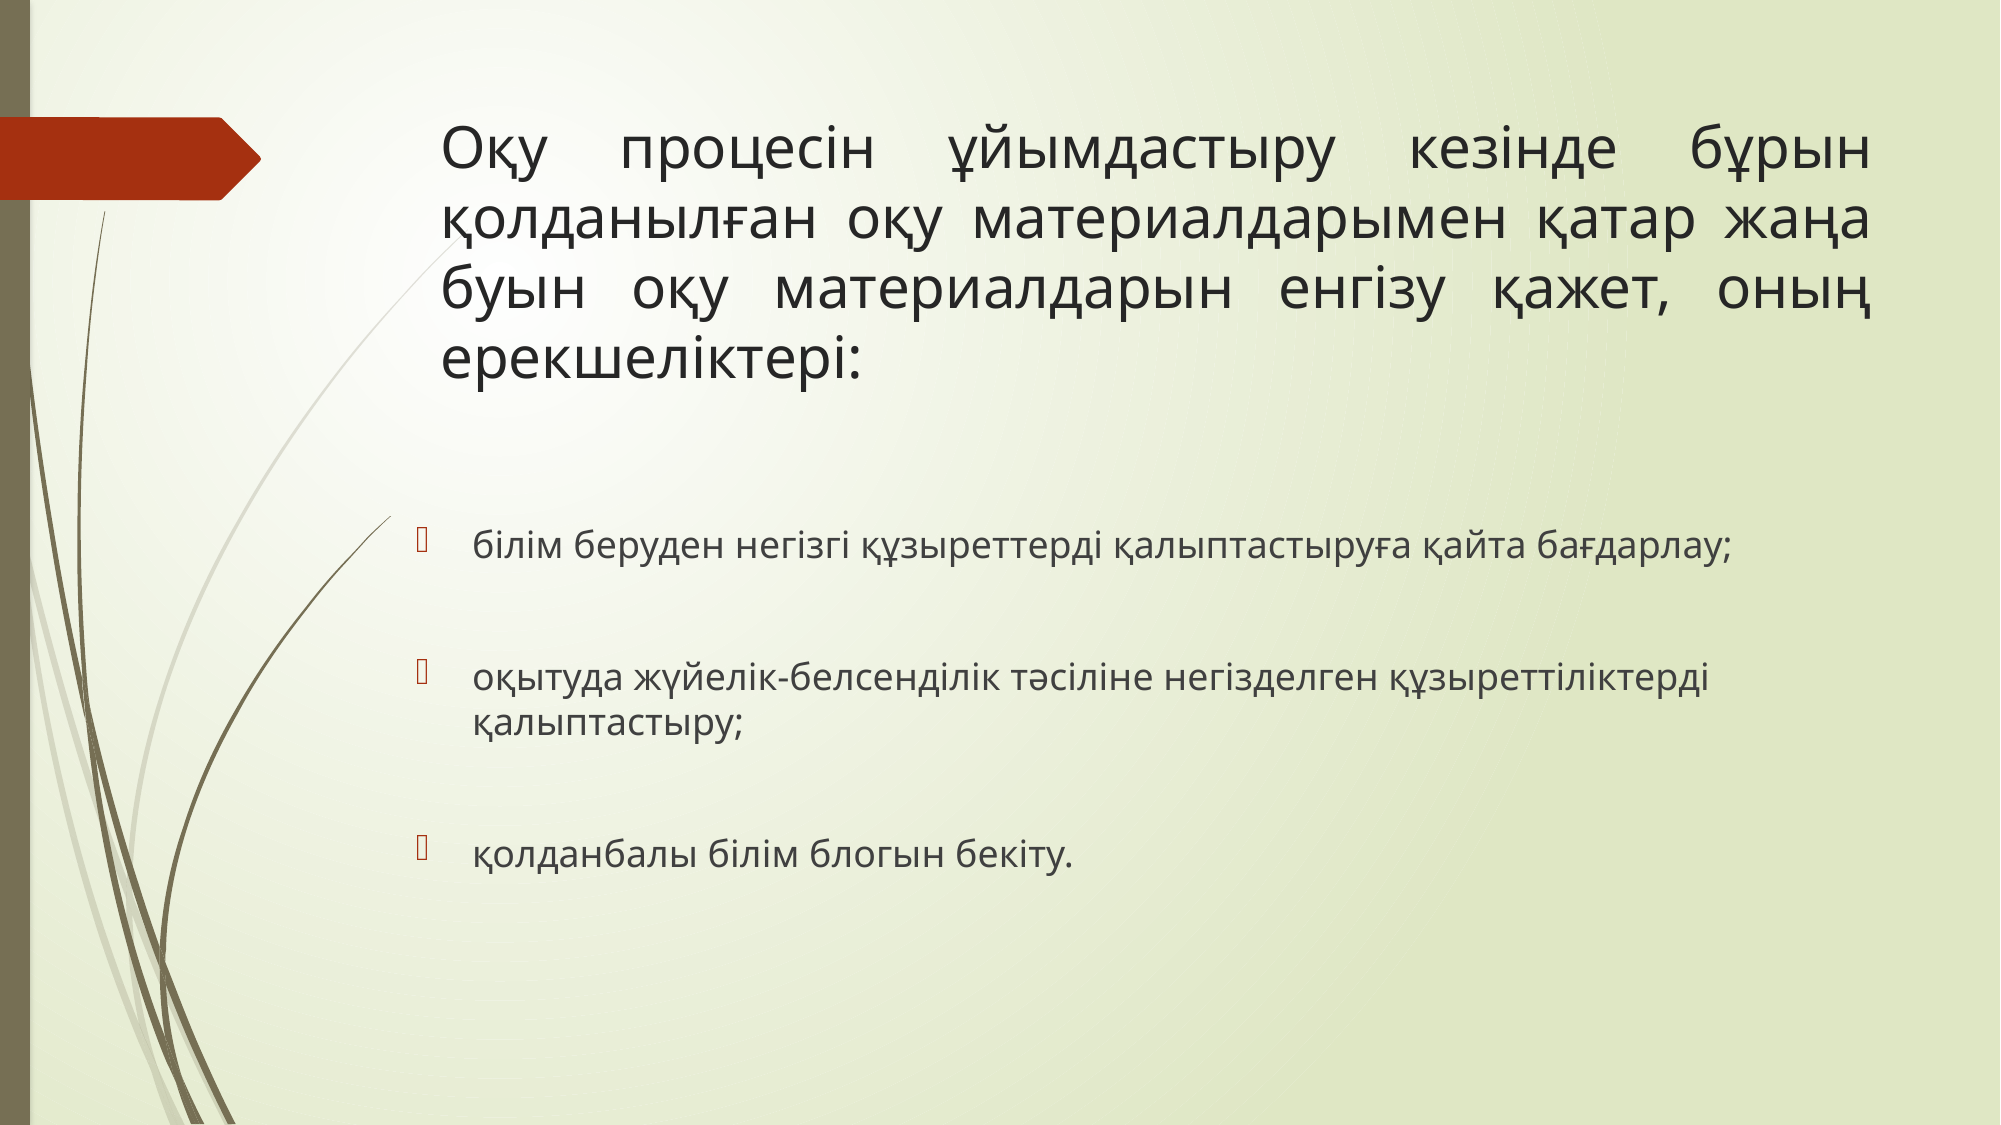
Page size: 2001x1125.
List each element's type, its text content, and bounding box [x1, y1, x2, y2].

list білім беруден негізгі құзыреттерді қалыптастыруға қайта бағдарлау; оқытуда жүйелік-белсенділік тәсіліне негізделген құзыреттіліктерді қалыптастыру; қолданбалы білім блогын бекіту. [400, 447, 1864, 1068]
title Оқу процесін ұйымдастыру кезінде бұрын қолданылған оқу материалдарымен қатар жаңа буын оқу материалдарын енгізу қажет, оның ерекшеліктері: [425, 102, 1888, 313]
